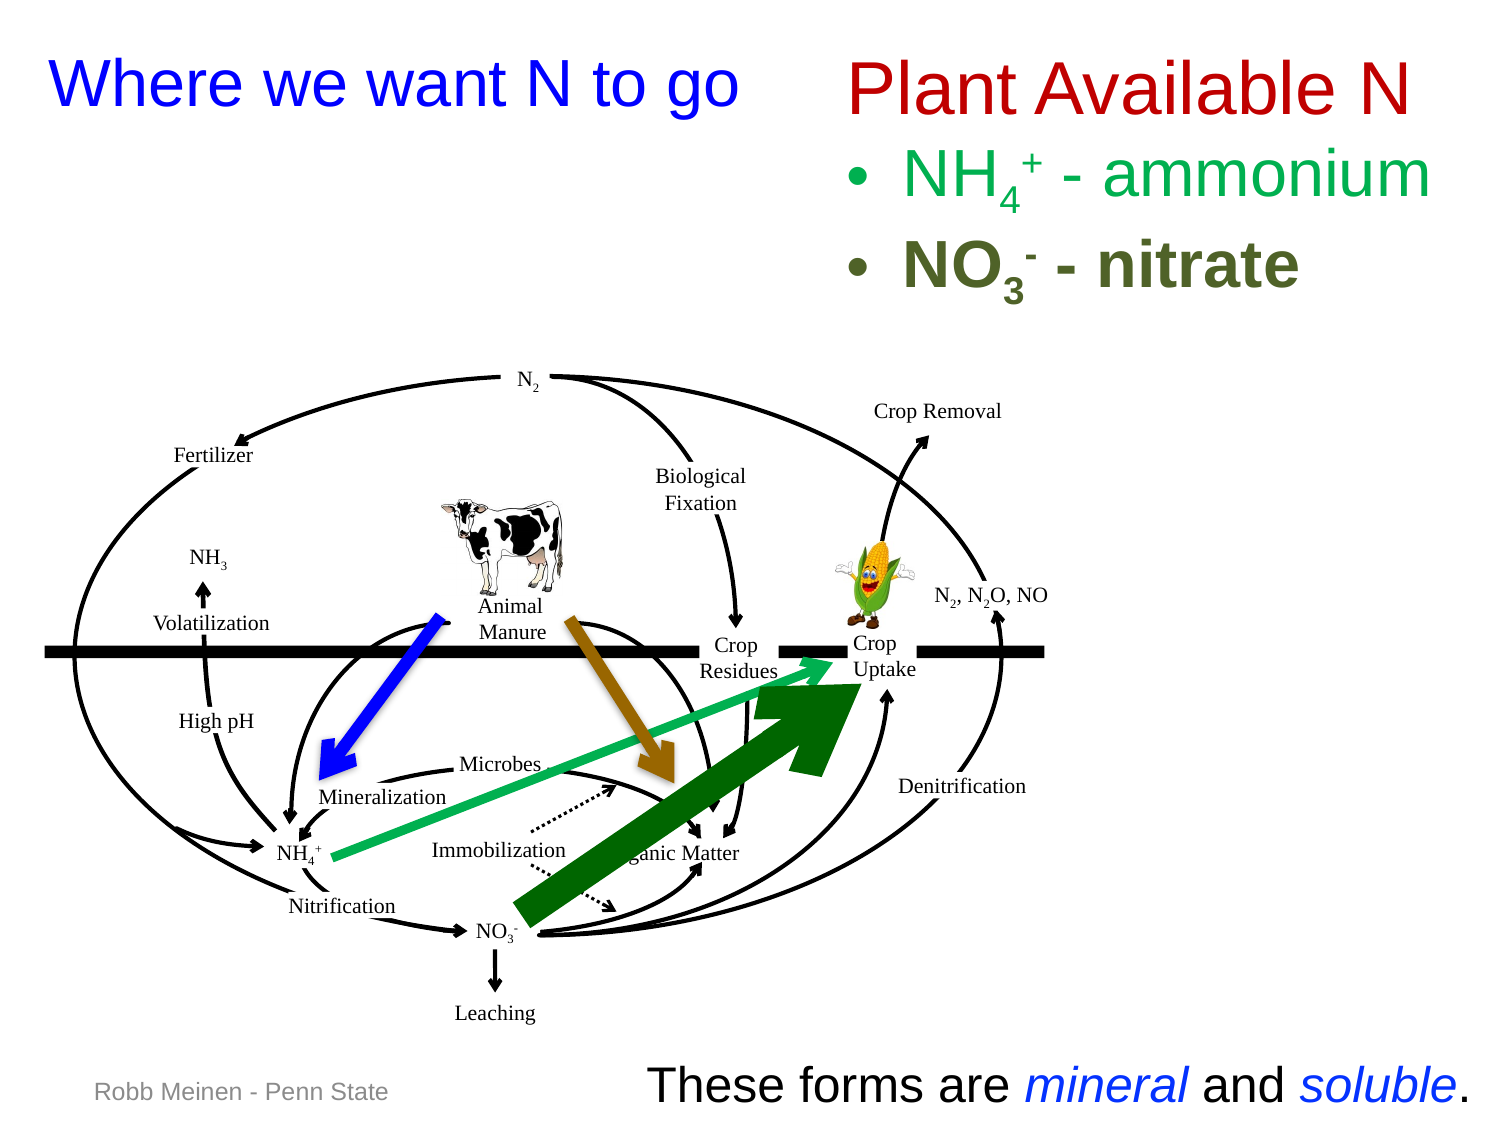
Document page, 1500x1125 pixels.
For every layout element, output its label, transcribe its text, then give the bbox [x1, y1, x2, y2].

text_box These forms are mineral and soluble. [631, 1045, 1487, 1120]
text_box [568, 618, 675, 784]
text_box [679, 662, 834, 682]
title Where we want N to go [37, 23, 1163, 136]
picture [441, 499, 563, 596]
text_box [521, 683, 862, 916]
text_box Plant Available N NH4+ - ammonium NO3- - nitrate [831, 32, 1449, 320]
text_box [44, 364, 1051, 1026]
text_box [331, 662, 563, 859]
picture [835, 540, 915, 629]
footer Robb Meinen - Penn State [4, 1060, 480, 1121]
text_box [318, 615, 441, 781]
